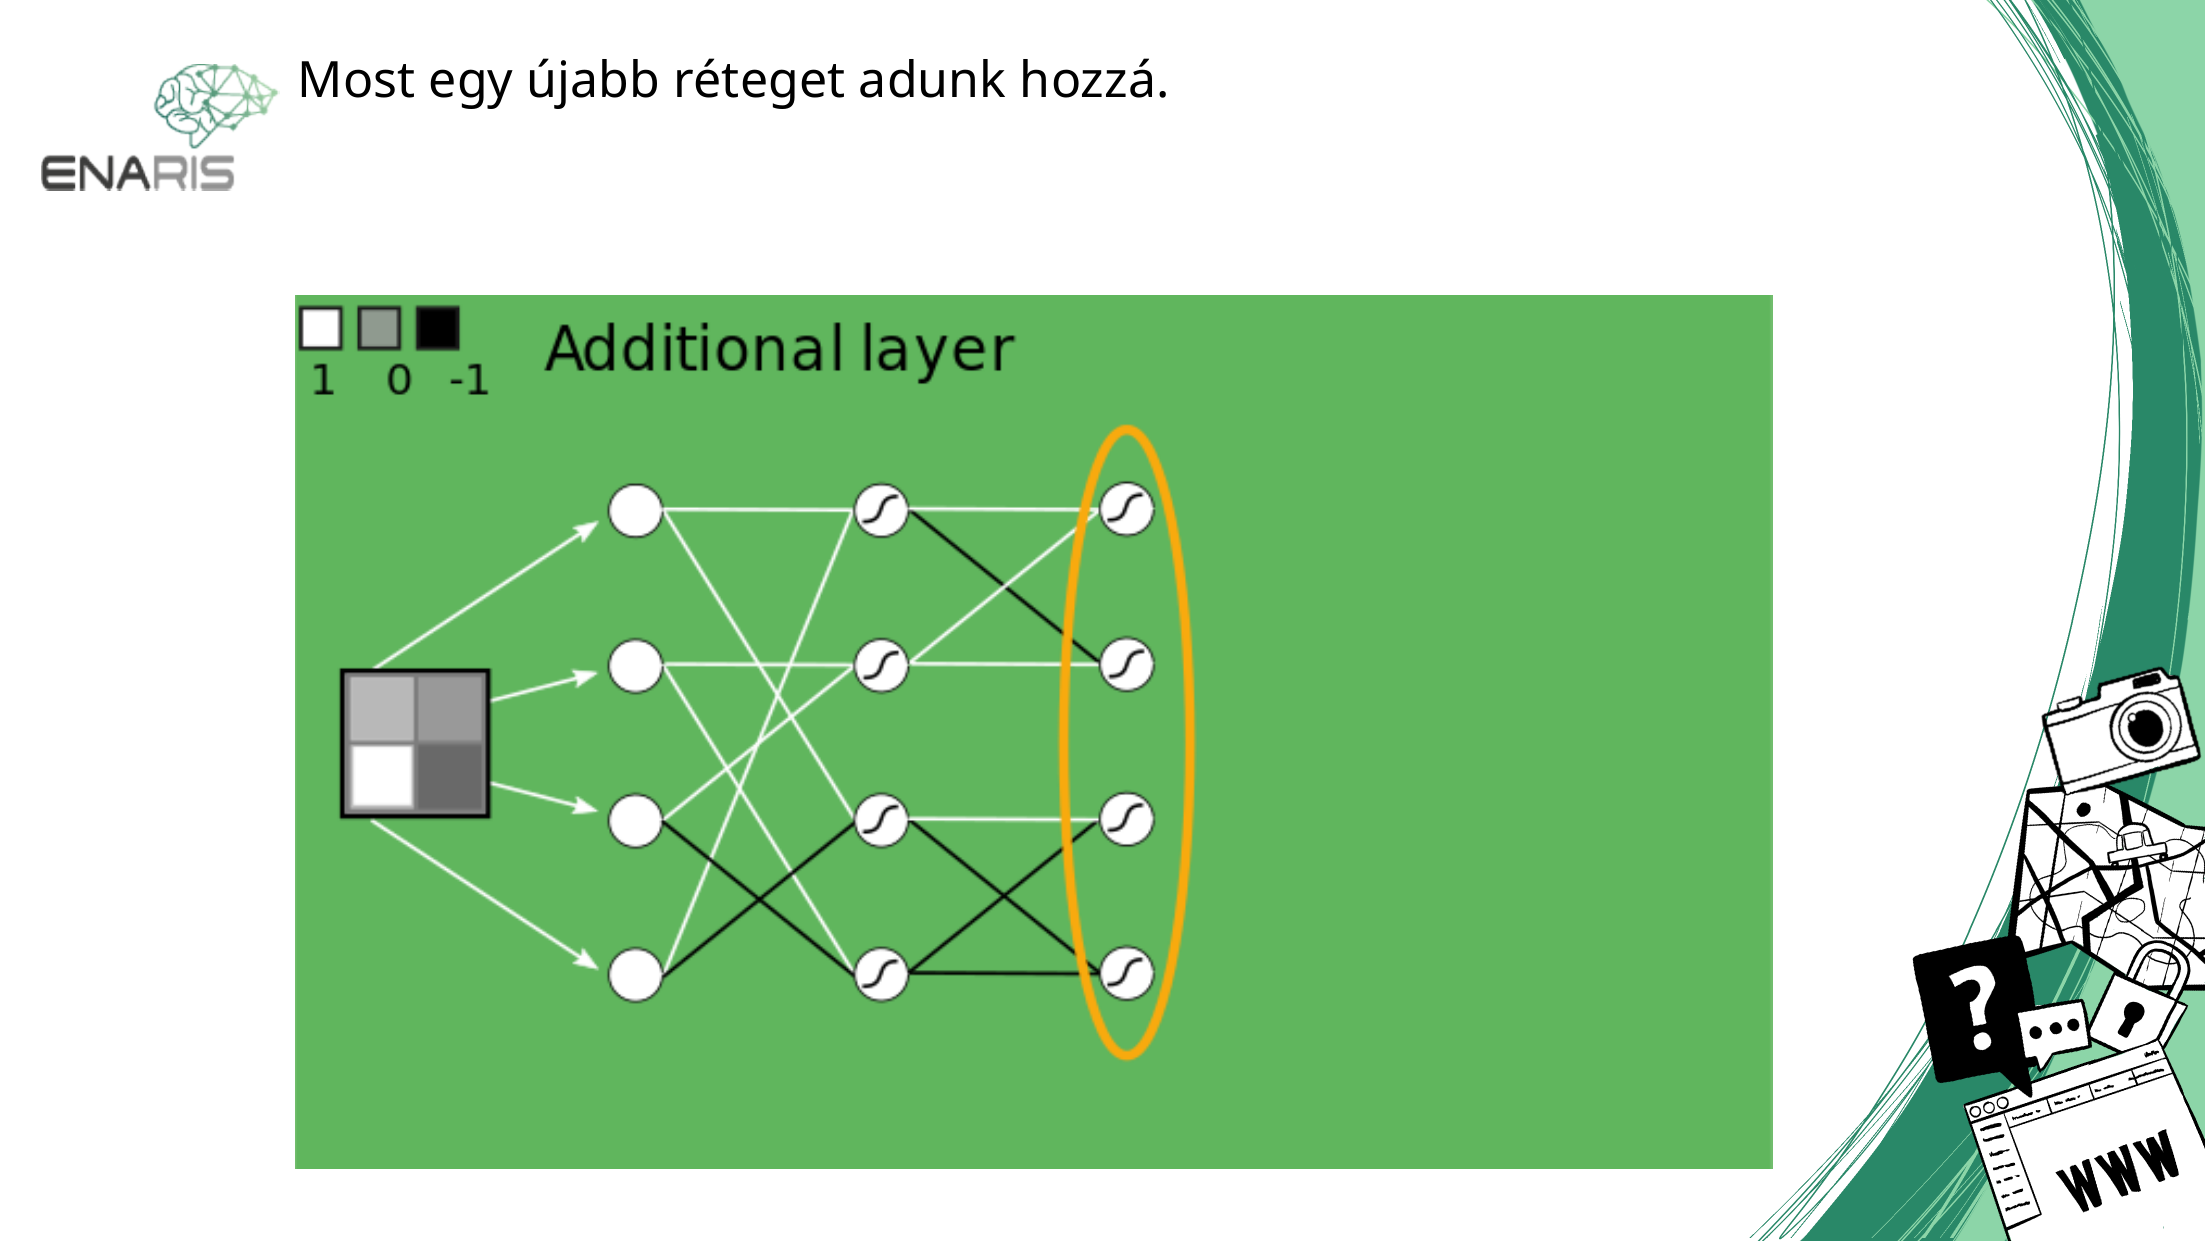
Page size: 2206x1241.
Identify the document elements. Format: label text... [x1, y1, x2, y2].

title Most egy újabb réteget adunk hozzá. [295, 45, 1501, 256]
picture [294, 0, 2205, 1241]
picture [41, 64, 280, 191]
